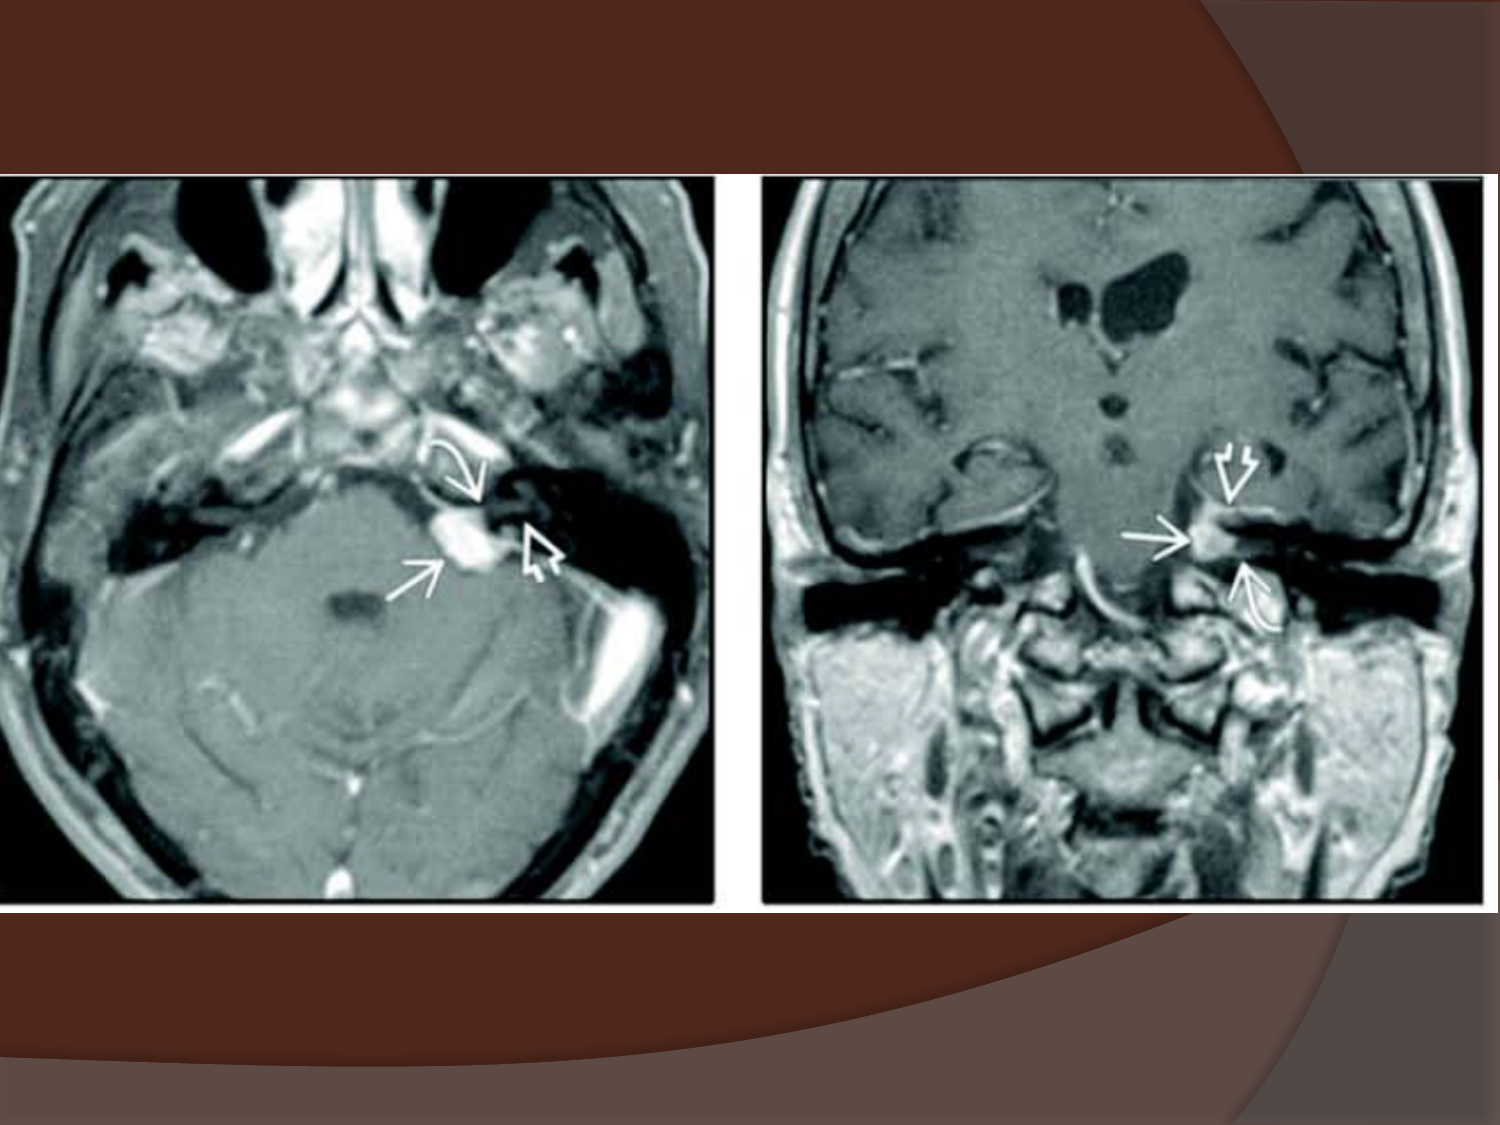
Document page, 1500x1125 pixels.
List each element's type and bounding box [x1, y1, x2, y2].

list [0, 174, 1499, 913]
